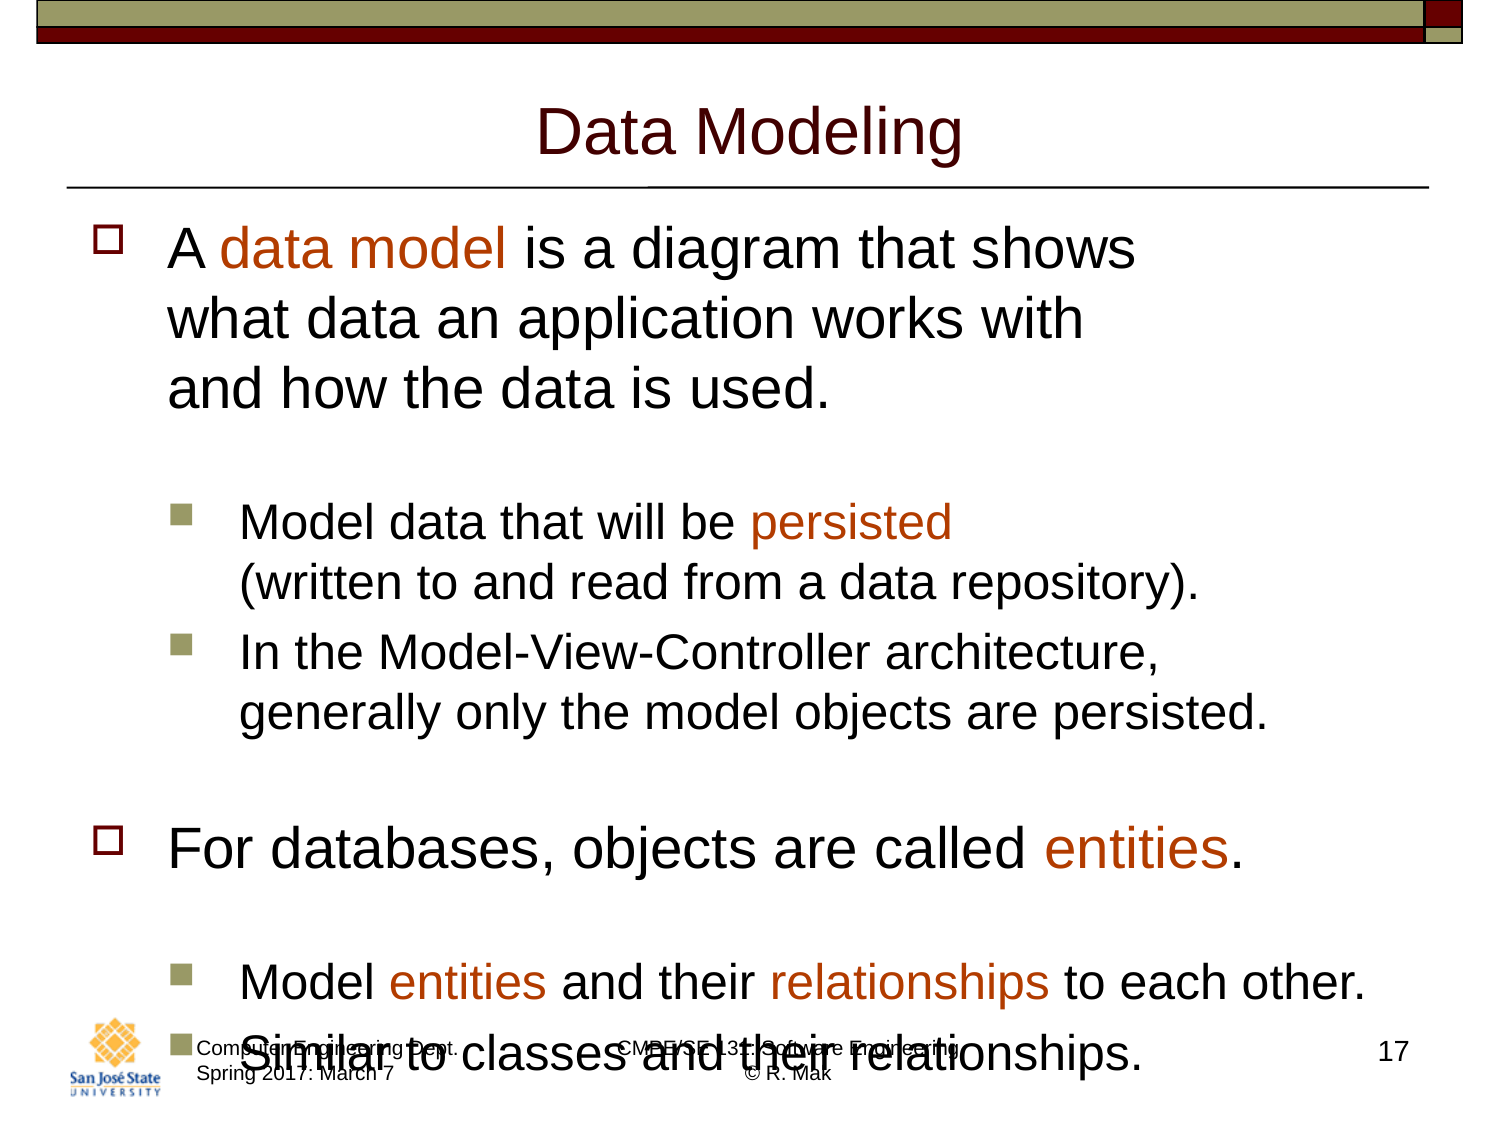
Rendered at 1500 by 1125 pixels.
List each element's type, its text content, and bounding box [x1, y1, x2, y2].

list A data model is a diagram that shows what data an application works with and how the data is used. Model data that will be persisted (written to and read from a data repository). In the Model-View-Controller architecture, generally only the model objects are persisted. For databases, objects are called entities. Model entities and their relationships to each other. Similar to classes and their relationships. [75, 202, 1425, 1028]
picture [60, 1012, 166, 1112]
title Data Modeling [75, 67, 1425, 175]
slide_number 17 [1112, 1028, 1425, 1100]
